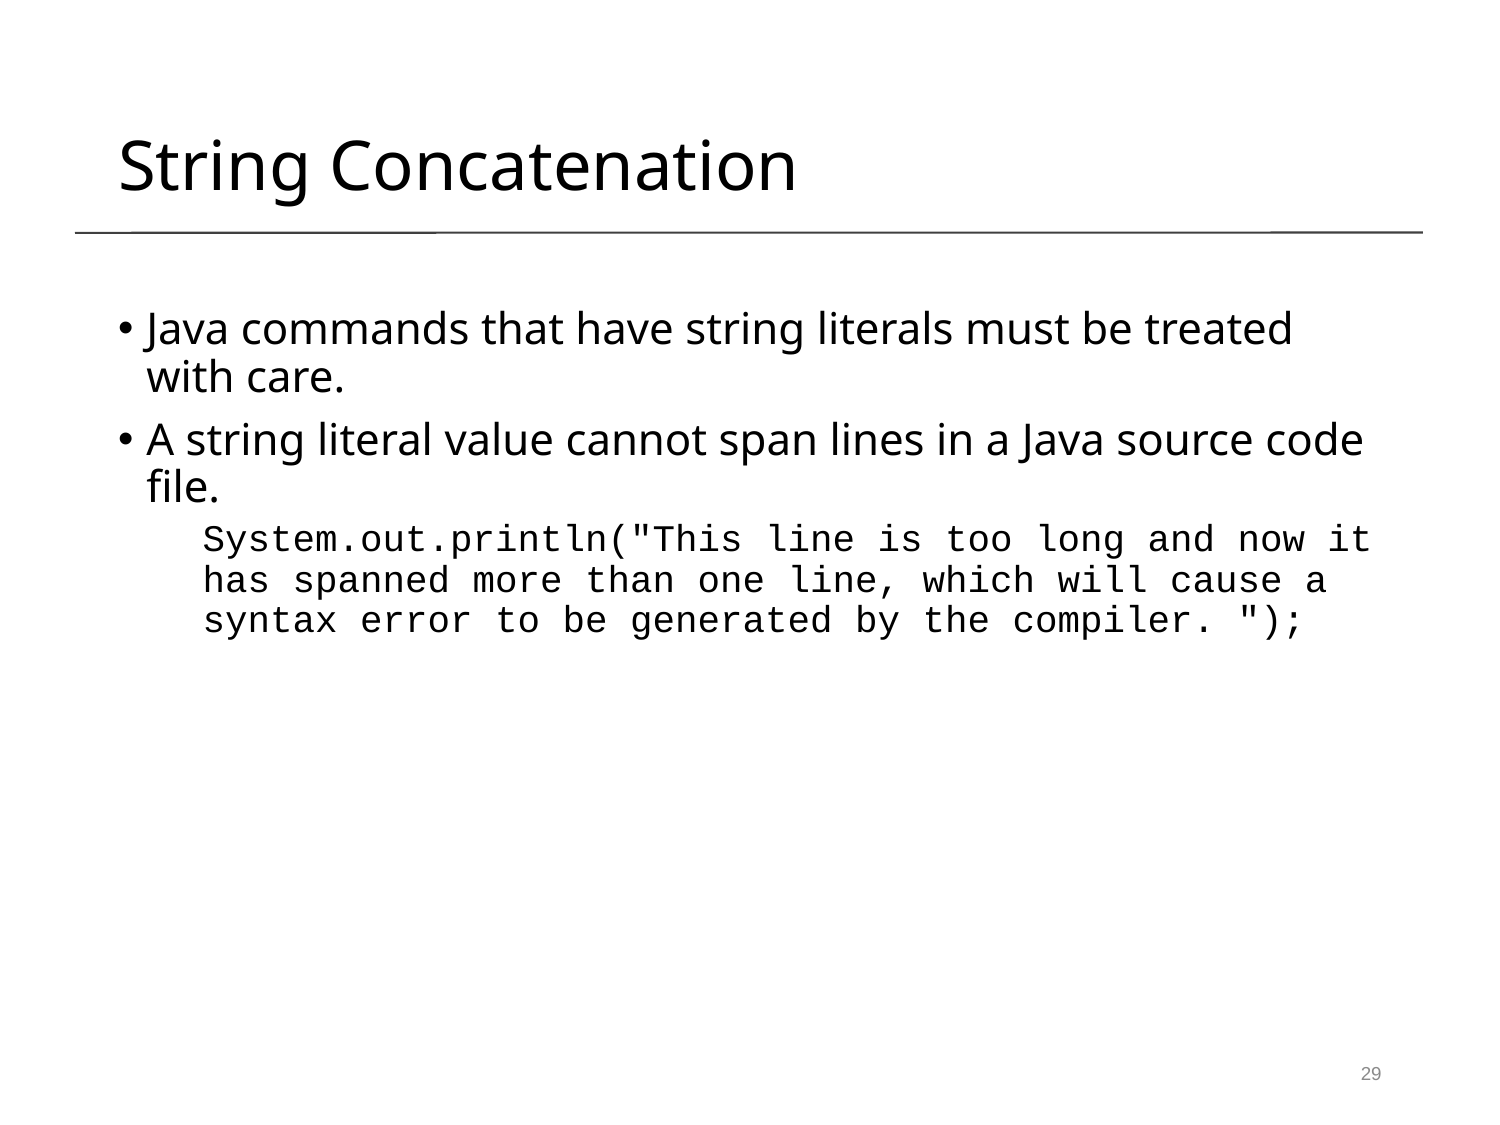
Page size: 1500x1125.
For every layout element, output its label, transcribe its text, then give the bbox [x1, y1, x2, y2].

list Java commands that have string literals must be treated with care. A string literal value cannot span lines in a Java source code file. System.out.println("This line is too long and now it has spanned more than one line, which will cause a syntax error to be generated by the compiler. "); [103, 299, 1397, 1014]
title String Concatenation [103, 59, 1397, 278]
slide_number 29 [1059, 1042, 1397, 1103]
